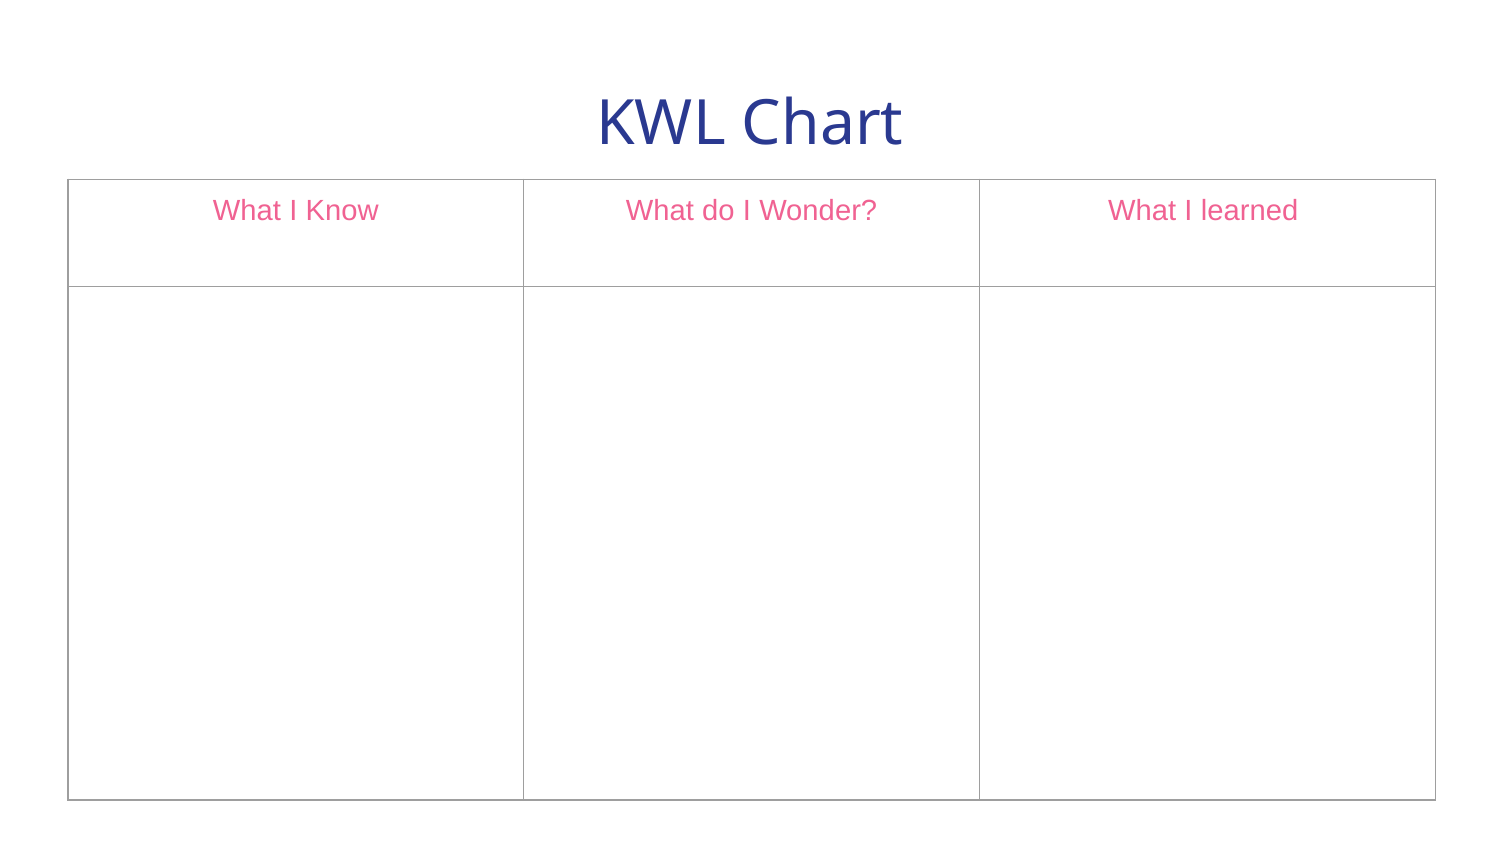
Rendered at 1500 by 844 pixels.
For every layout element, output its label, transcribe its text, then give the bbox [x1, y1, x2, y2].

table_cell [524, 287, 979, 799]
table_cell [69, 287, 523, 799]
table_header What I Know [69, 180, 523, 286]
table_cell [980, 287, 1435, 799]
table_header What do I Wonder? [524, 180, 979, 286]
table_header What I learned [980, 180, 1435, 286]
title KWL Chart [51, 67, 1449, 167]
